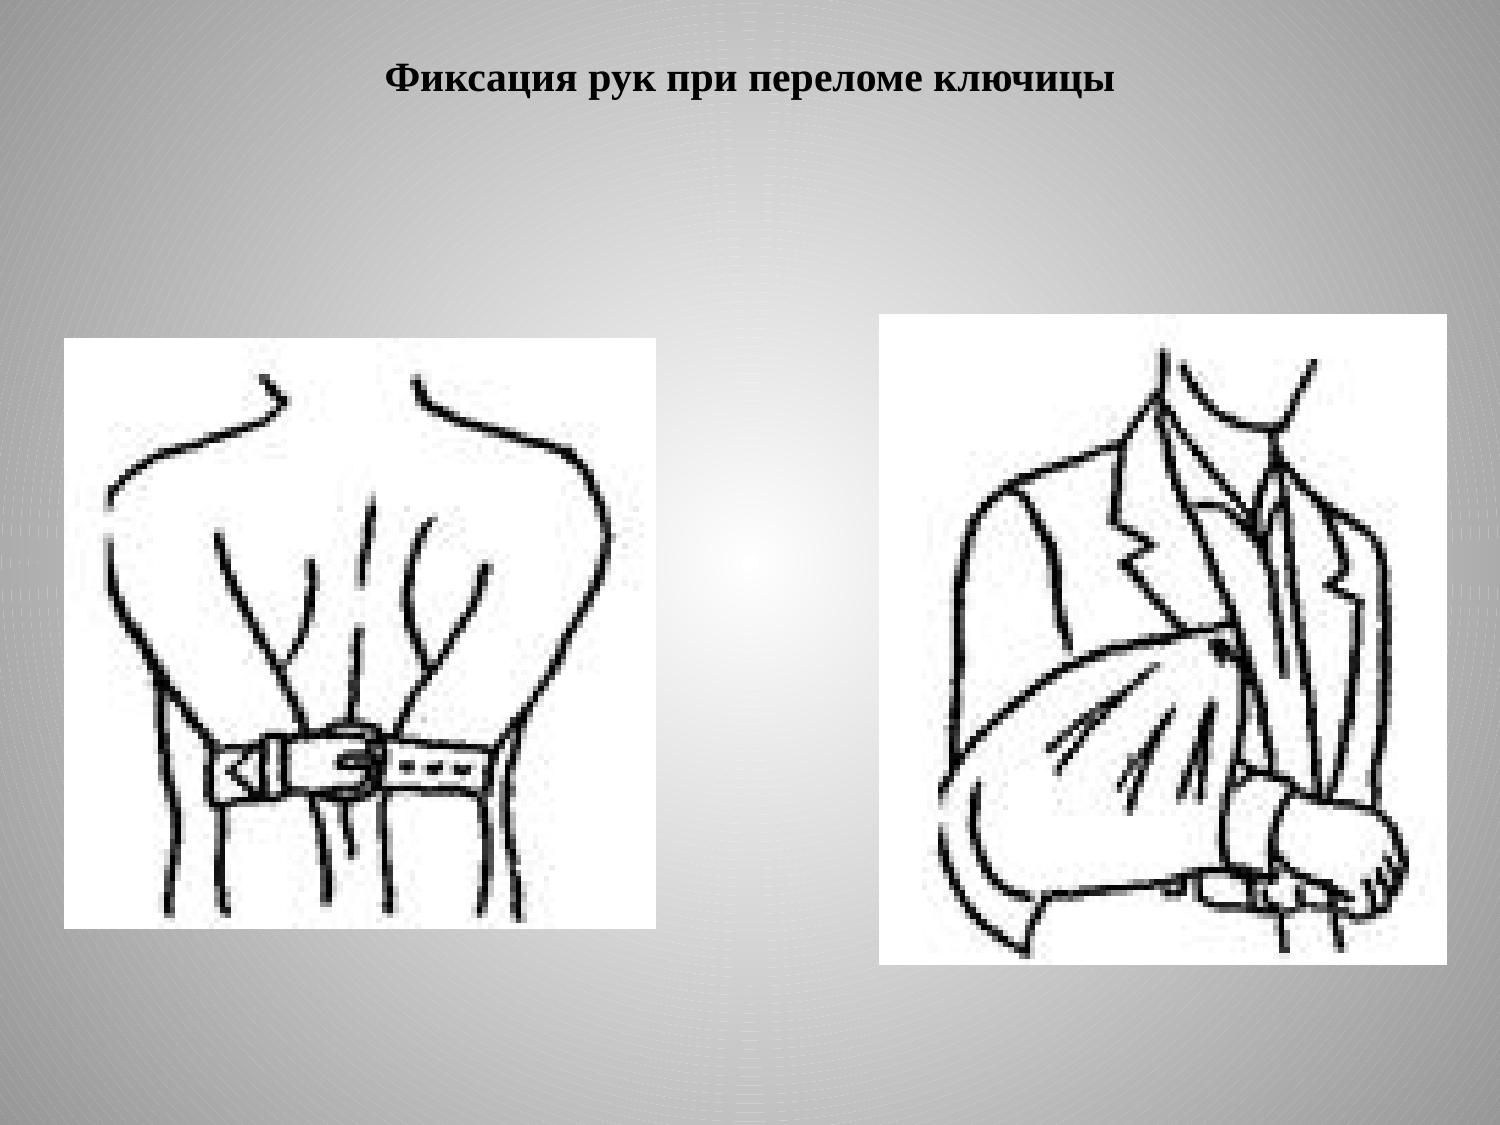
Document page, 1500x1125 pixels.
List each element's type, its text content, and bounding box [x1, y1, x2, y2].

title Фиксация рук при переломе ключицы [0, 0, 1500, 149]
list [879, 314, 1448, 965]
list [64, 337, 656, 929]
